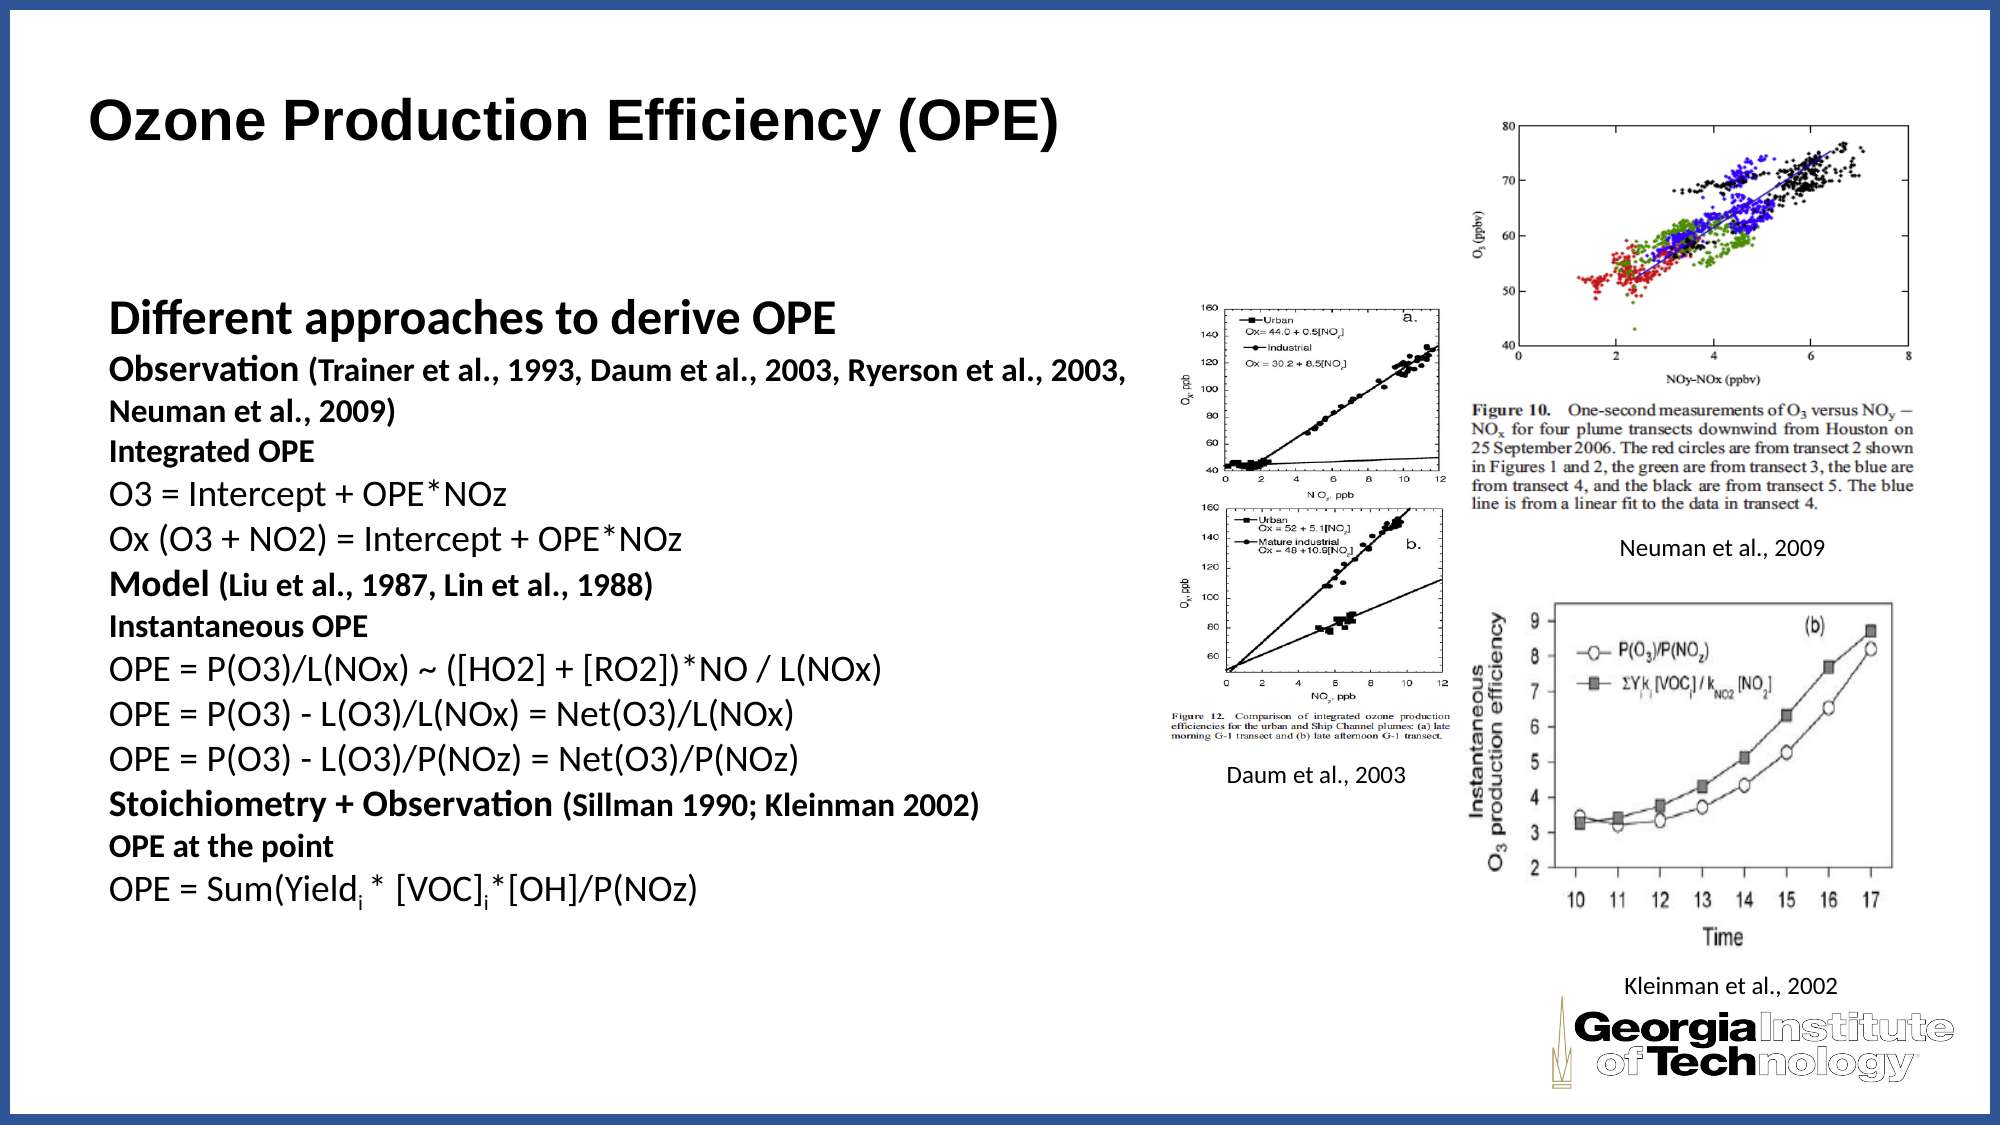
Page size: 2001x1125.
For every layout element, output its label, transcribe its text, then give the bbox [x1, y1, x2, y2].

text_box Daum et al., 2003 [1211, 751, 1451, 797]
picture [1552, 996, 1954, 1089]
text_box [0, 0, 2000, 1125]
text_box Neuman et al., 2009 [1604, 523, 1949, 569]
text_box Different approaches to derive OPE Observation (Trainer et al., 1993, Daum et al., 2003, Ryerson et al., 2003, Neuman et al., 2009) Integrated OPE O3 = Intercept + OPE*NOz Ox (O3 + NO2) = Intercept + OPE*NOz Model (Liu et al., 1987, Lin et al., 1988) Instantaneous OPE OPE = P(O3)/L(NOx) ~ ([HO2] + [RO2])*NO / L(NOx) OPE = P(O3) - L(O3)/L(NOx) = Net(O3)/L(NOx) OPE = P(O3) - L(O3)/P(NOz) = Net(O3)/P(NOz) Stoichiometry + Observation (Sillman 1990; Kleinman 2002) OPE at the point OPE = Sum(Yieldi * [VOC]i*[OH]/P(NOz) [18, 276, 1480, 973]
text_box Kleinman et al., 2002 [1609, 962, 2000, 1008]
picture [1145, 103, 1949, 959]
